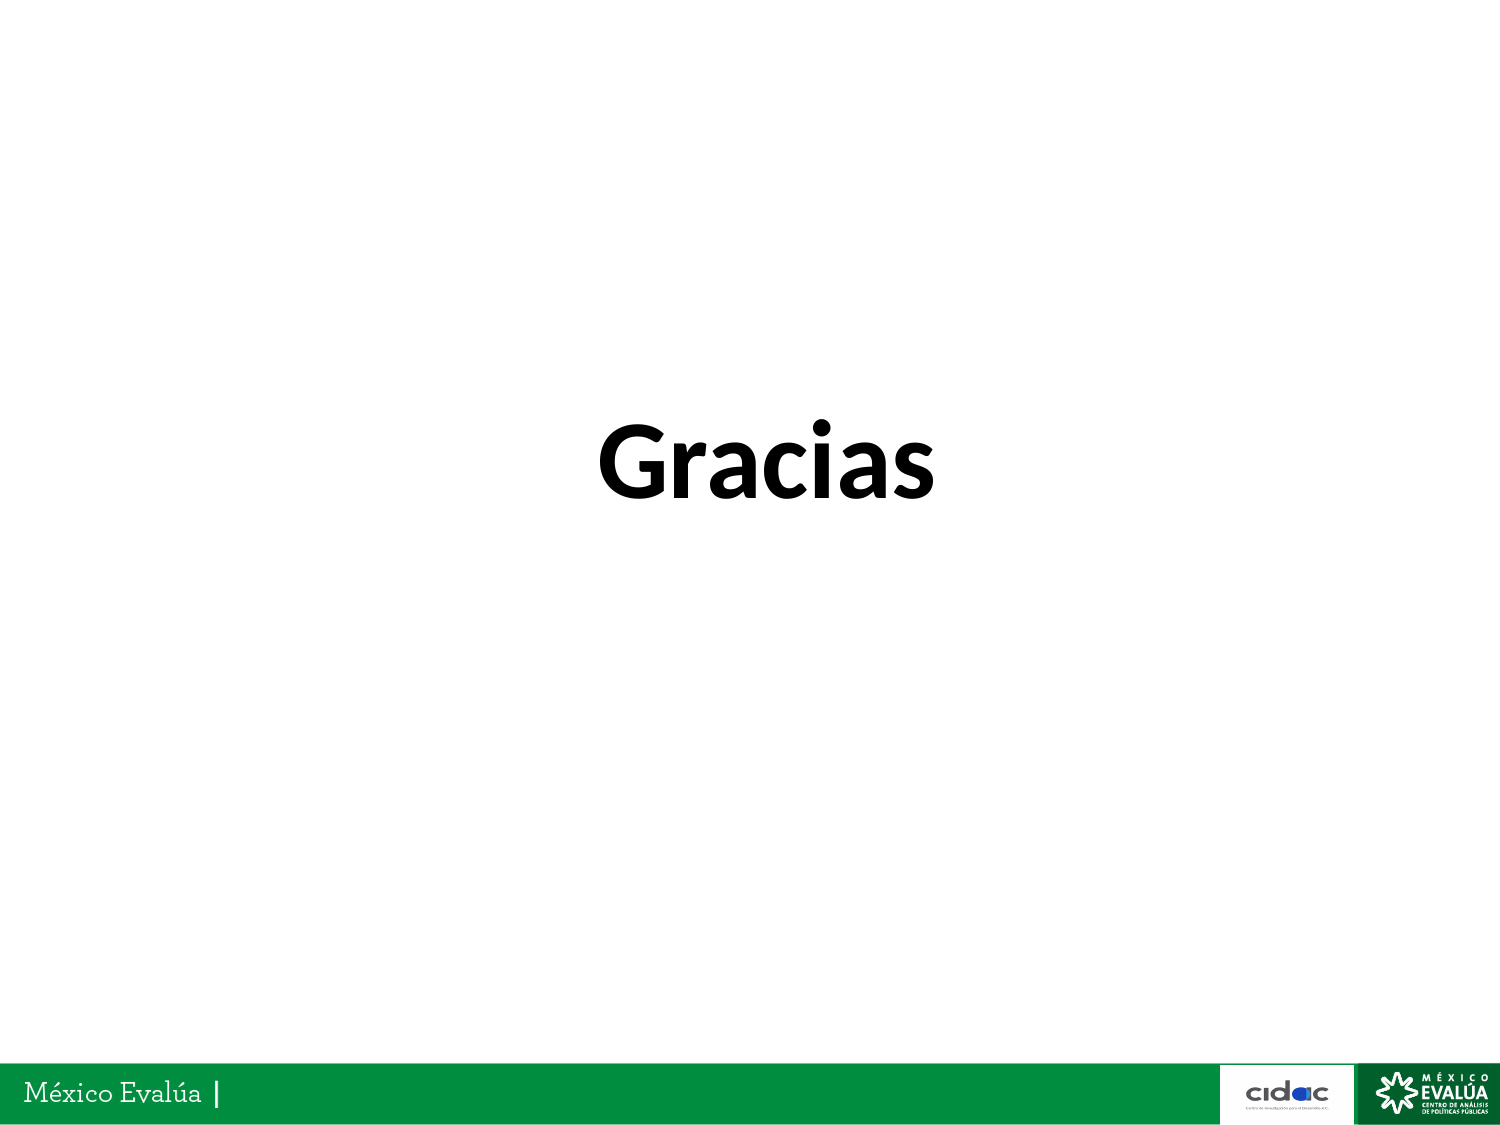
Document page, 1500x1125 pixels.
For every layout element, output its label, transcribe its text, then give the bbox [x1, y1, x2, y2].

picture [0, 0, 1500, 1125]
title Gracias [129, 345, 1405, 587]
